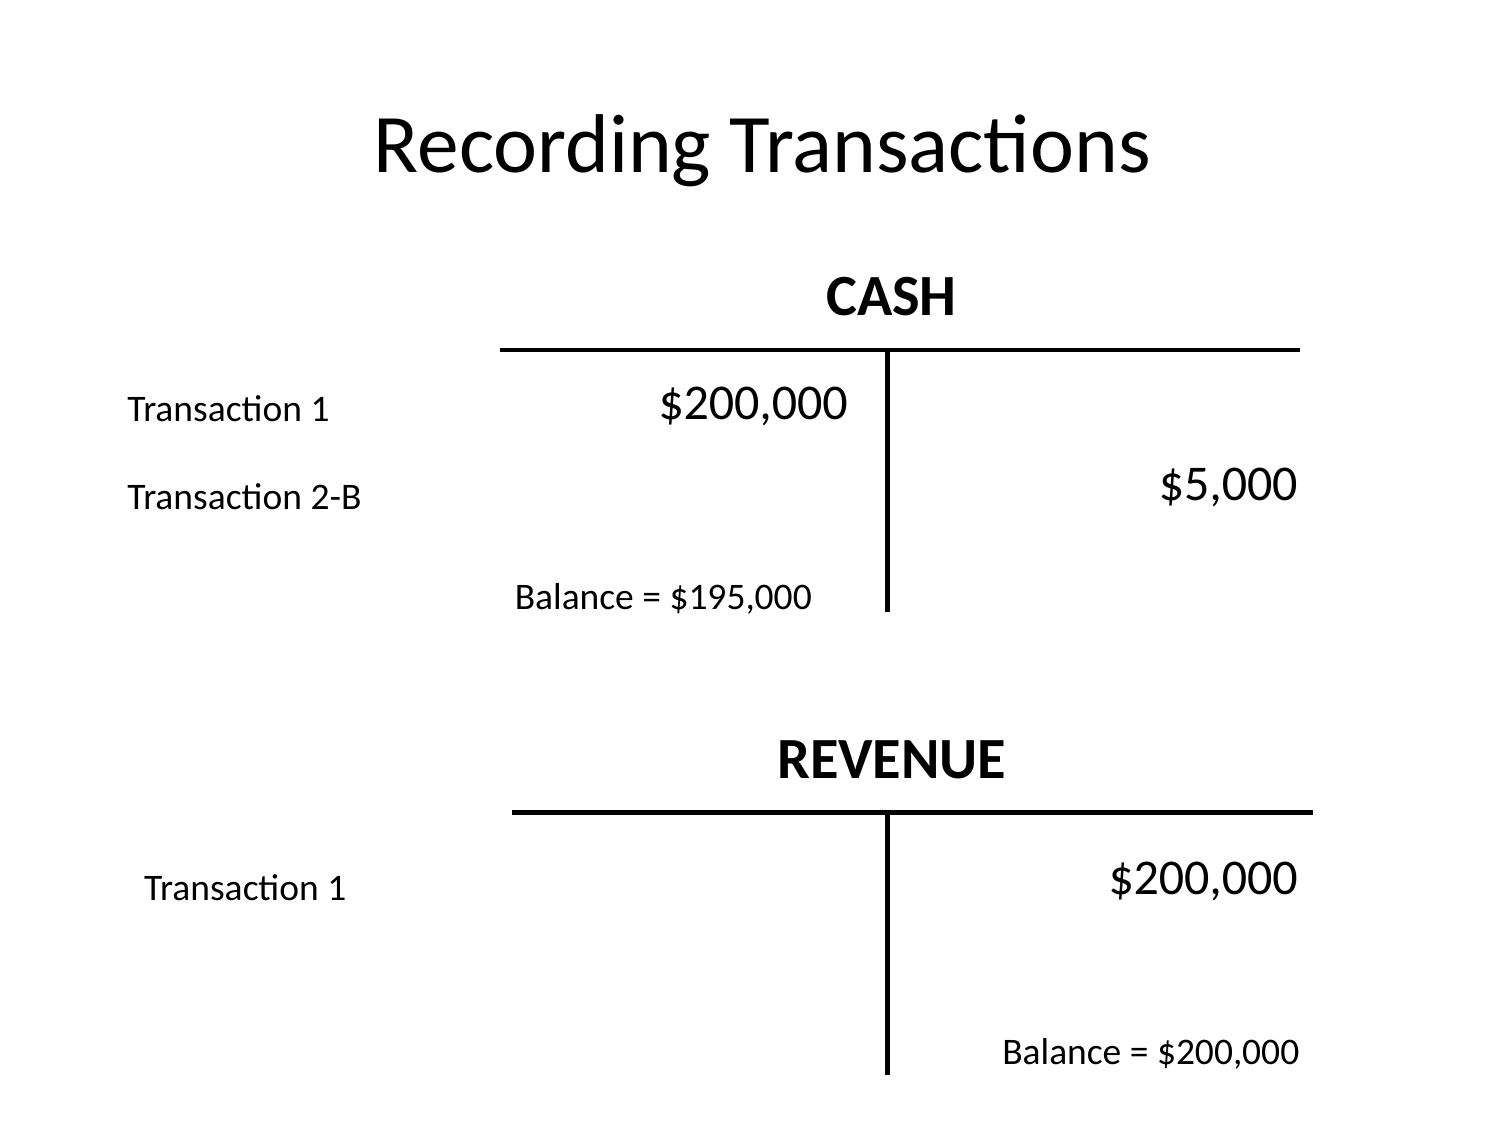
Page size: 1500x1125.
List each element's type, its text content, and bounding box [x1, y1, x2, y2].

title Recording Transactions [87, 45, 1438, 233]
text_box $5,000 [969, 443, 1313, 519]
text_box Transaction 2-B [112, 464, 500, 525]
text_box $200,000 [519, 362, 863, 438]
text_box CASH [811, 249, 988, 335]
text_box Transaction 1 [112, 376, 500, 437]
text_box Transaction 1 [129, 855, 517, 915]
text_box Balance = $195,000 [499, 564, 888, 625]
text_box $200,000 [969, 836, 1313, 912]
text_box Balance = $200,000 [987, 1019, 1375, 1079]
text_box REVENUE [762, 712, 1038, 798]
